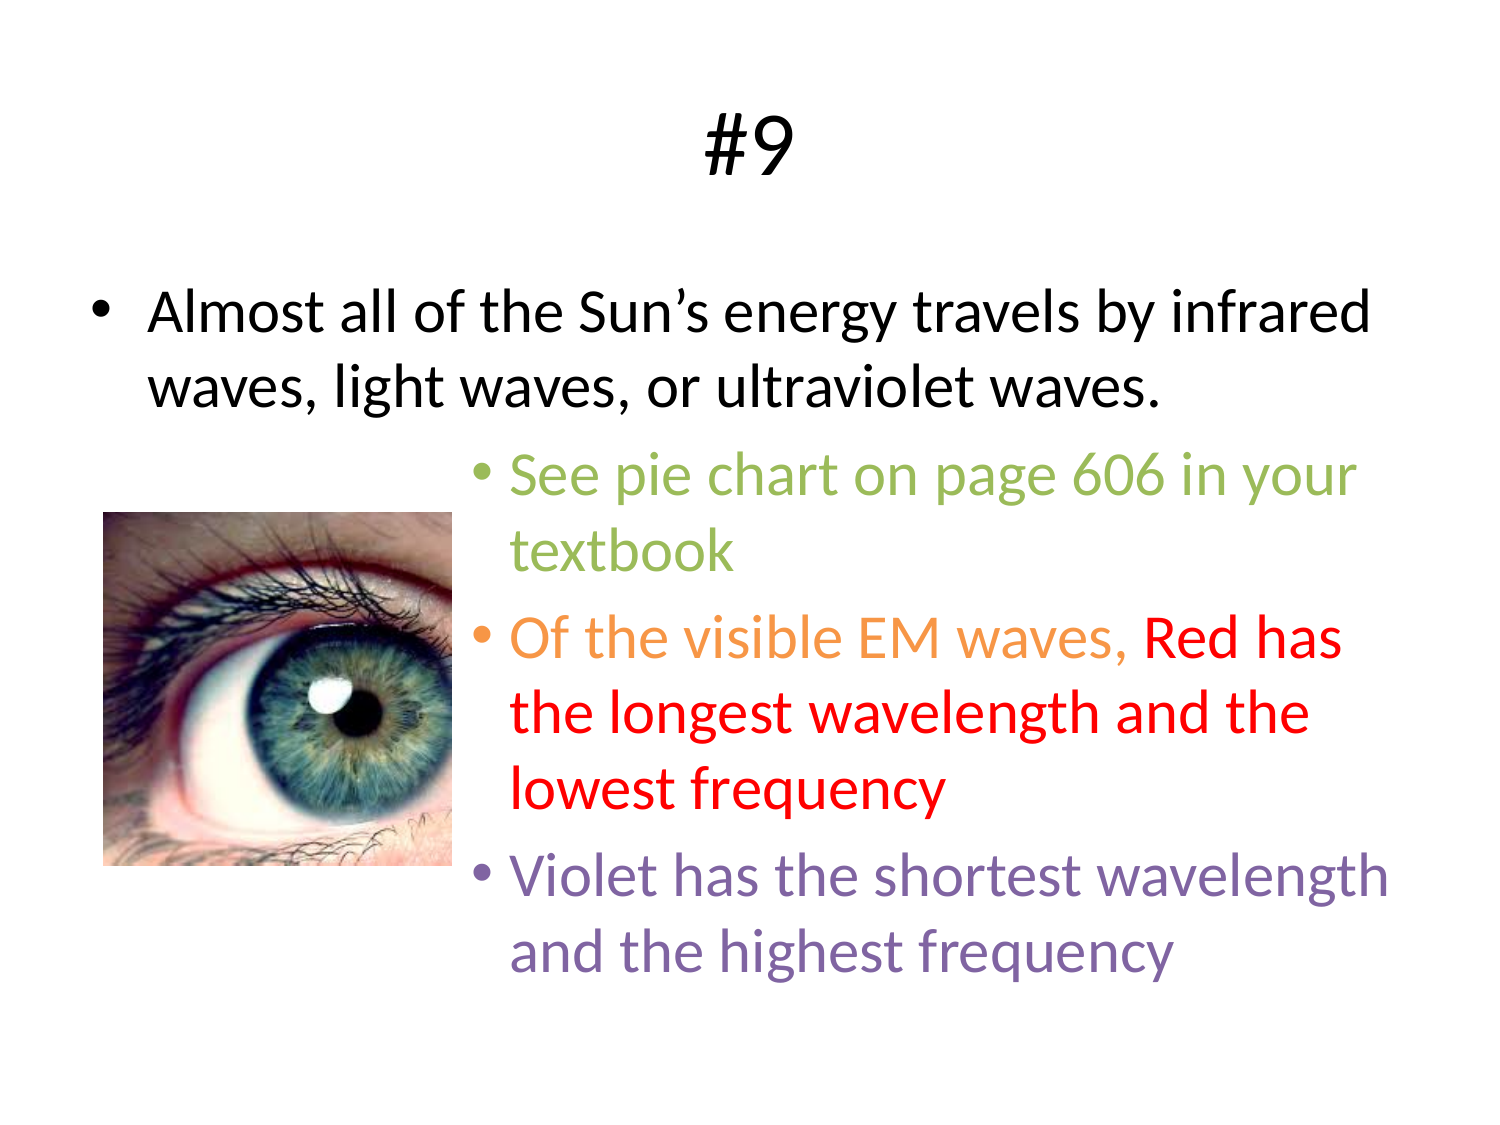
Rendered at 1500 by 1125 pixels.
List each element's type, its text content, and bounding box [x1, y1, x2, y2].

picture [103, 512, 452, 866]
title #9 [75, 45, 1425, 233]
list Almost all of the Sun’s energy travels by infrared waves, light waves, or ultraviolet waves. See pie chart on page 606 in your textbook Of the visible EM waves, Red has the longest wavelength and the lowest frequency Violet has the shortest wavelength and the highest frequency [75, 262, 1425, 1005]
